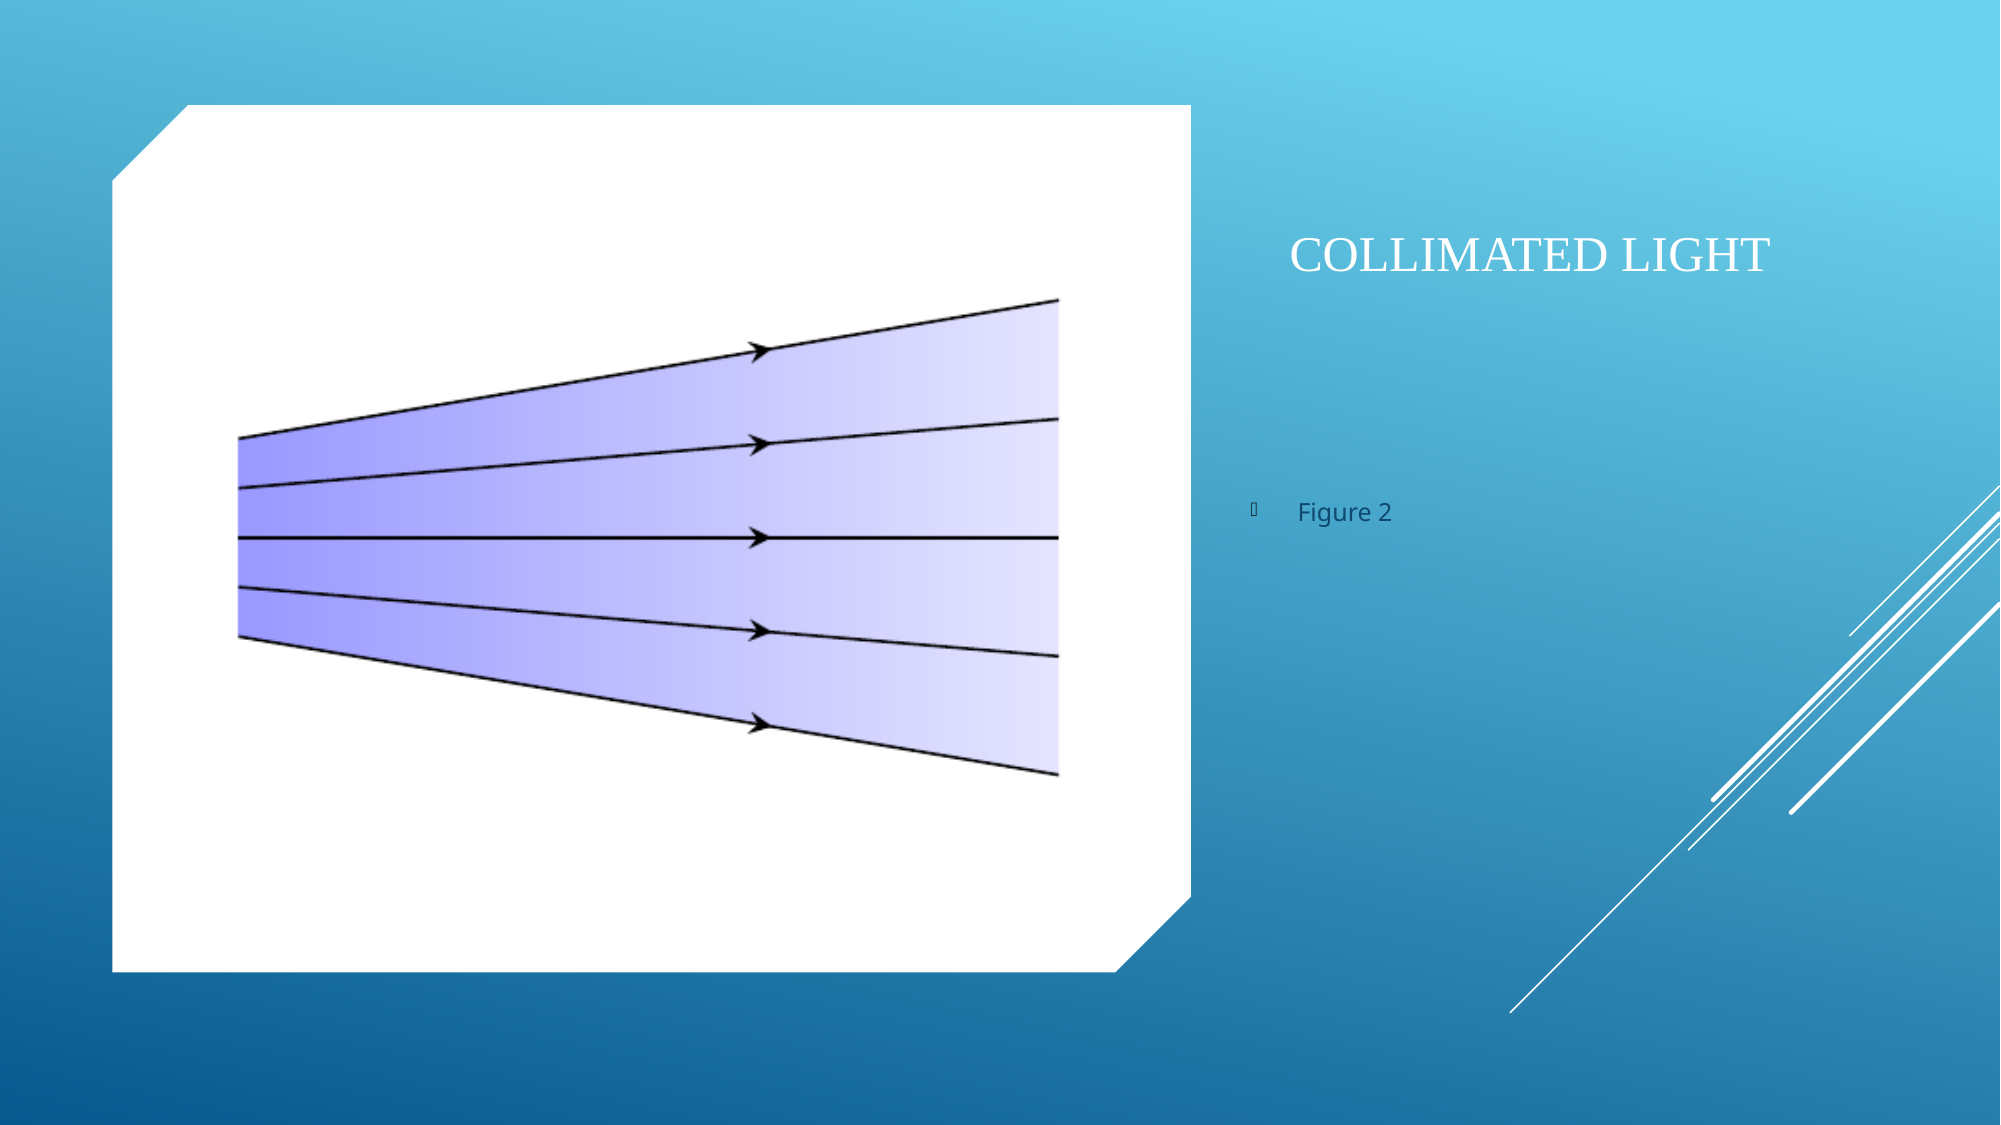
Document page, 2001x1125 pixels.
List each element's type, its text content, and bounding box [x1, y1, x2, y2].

title Collimated Light [1235, 101, 1791, 290]
text_box [0, 0, 2000, 1125]
picture [180, 245, 1107, 825]
list Figure 2 [1235, 298, 1807, 779]
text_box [1510, 485, 2000, 1013]
text_box [110, 103, 1193, 974]
